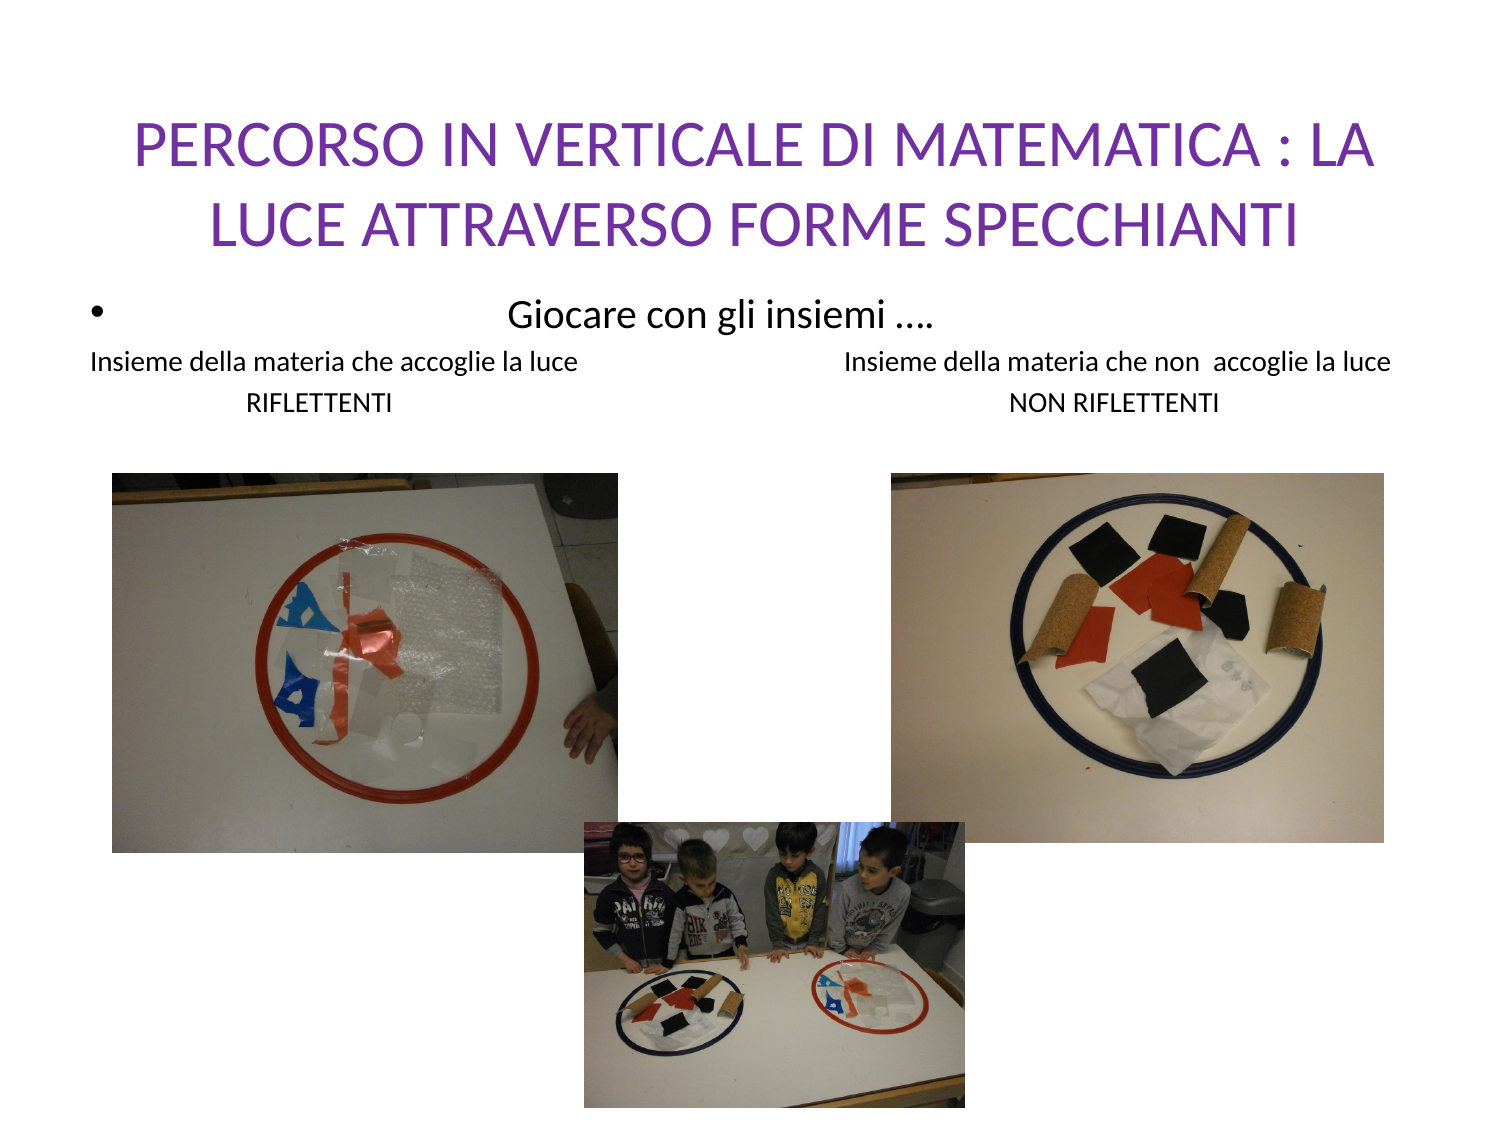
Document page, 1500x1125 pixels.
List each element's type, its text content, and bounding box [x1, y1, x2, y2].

title PERCORSO IN VERTICALE DI MATEMATICA : LA LUCE ATTRAVERSO FORME SPECCHIANTI [75, 45, 1436, 278]
list Giocare con gli insiemi …. Insieme della materia che accoglie la luce Insieme della materia che non accoglie la luce RIFLETTENTI NON RIFLETTENTI [75, 278, 1459, 1005]
picture [111, 473, 1384, 1108]
